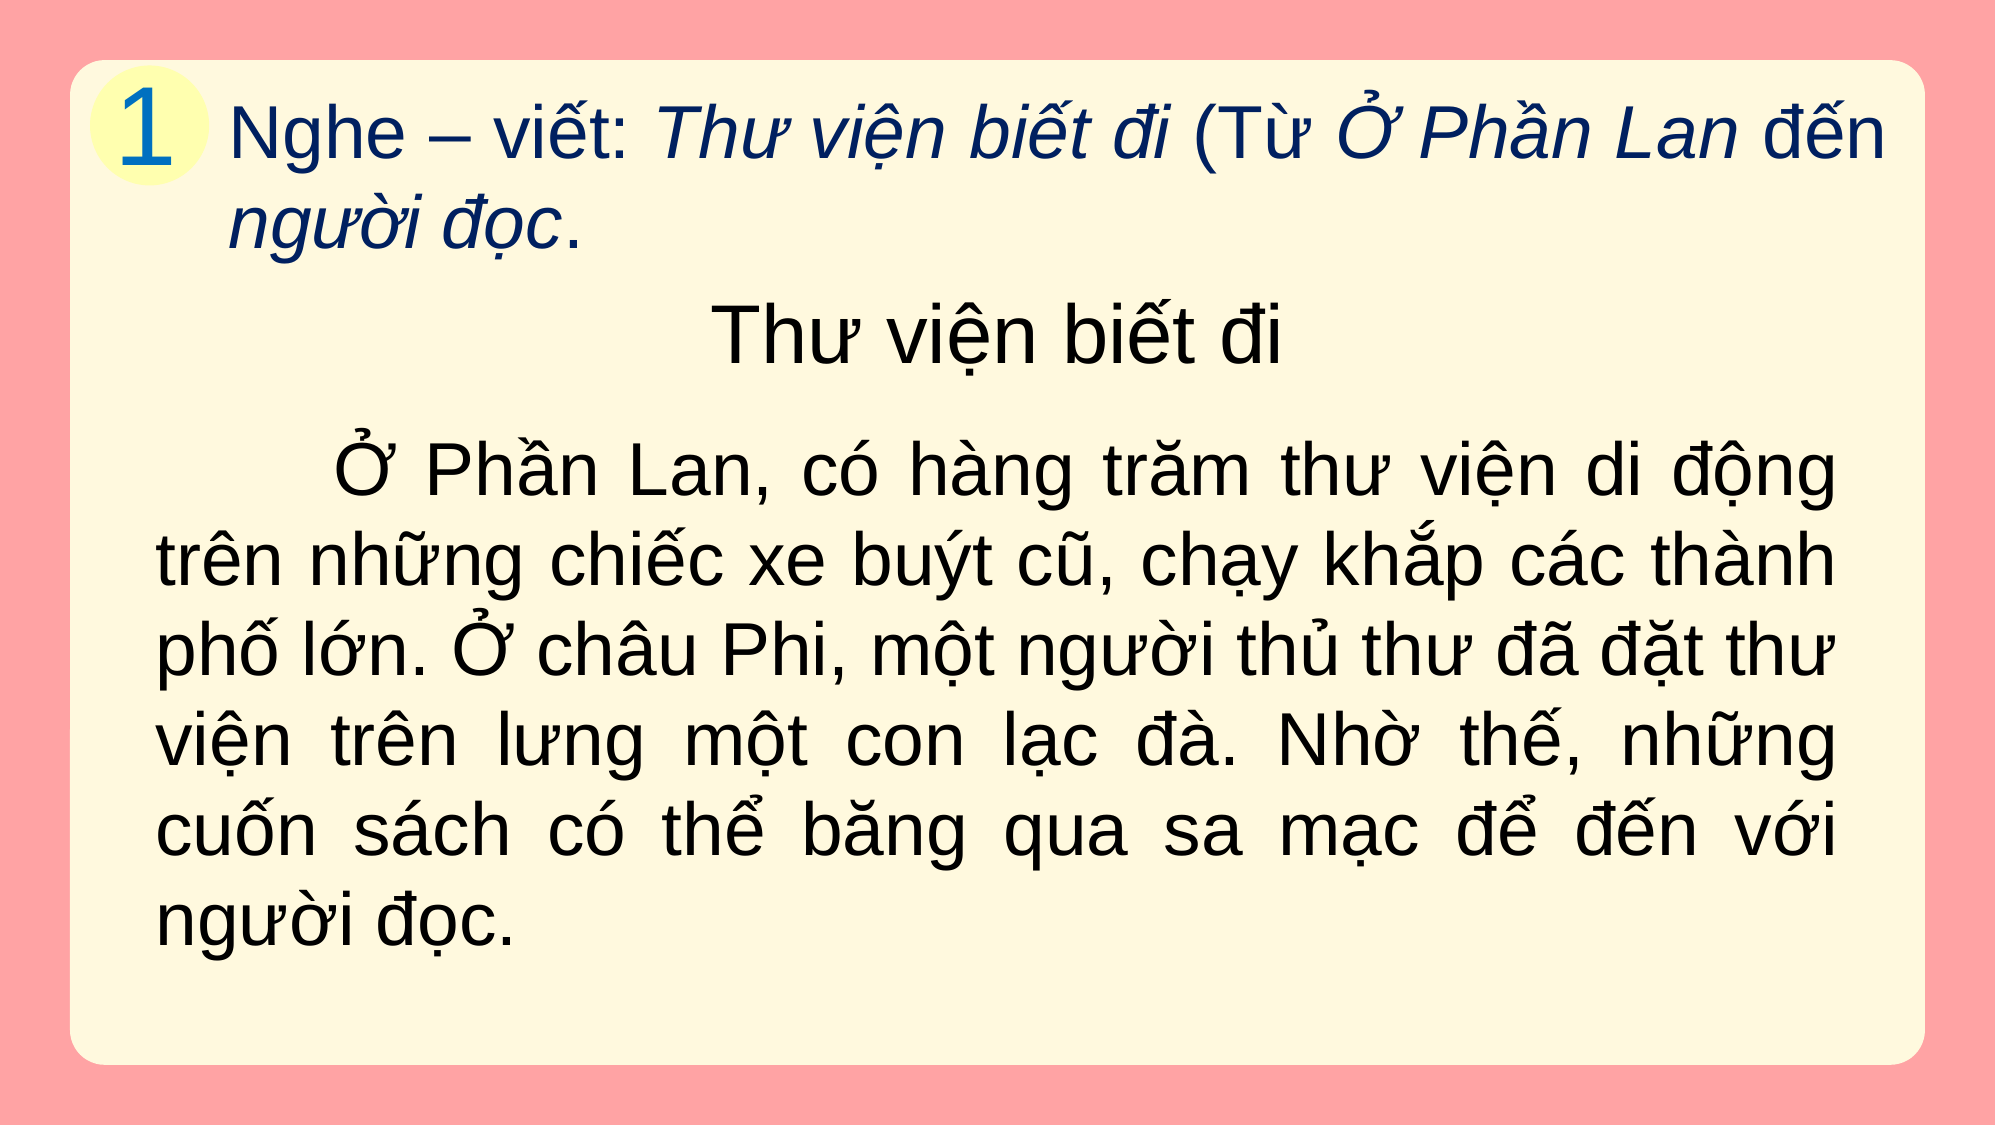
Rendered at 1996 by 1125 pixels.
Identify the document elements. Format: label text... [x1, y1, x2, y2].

text_box Thư viện biết đi [597, 285, 1398, 389]
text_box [89, 65, 1903, 274]
text_box Ở Phần Lan, có hàng trăm thư viện di động trên những chiếc xe buýt cũ, chạy khắp các thành phố lớn. Ở châu Phi, một người thủ thư đã đặt thư viện trên lưng một con lạc đà. Nhờ thế, những cuốn sách có thể băng qua sa mạc để đến với người đọc. [140, 412, 1855, 968]
